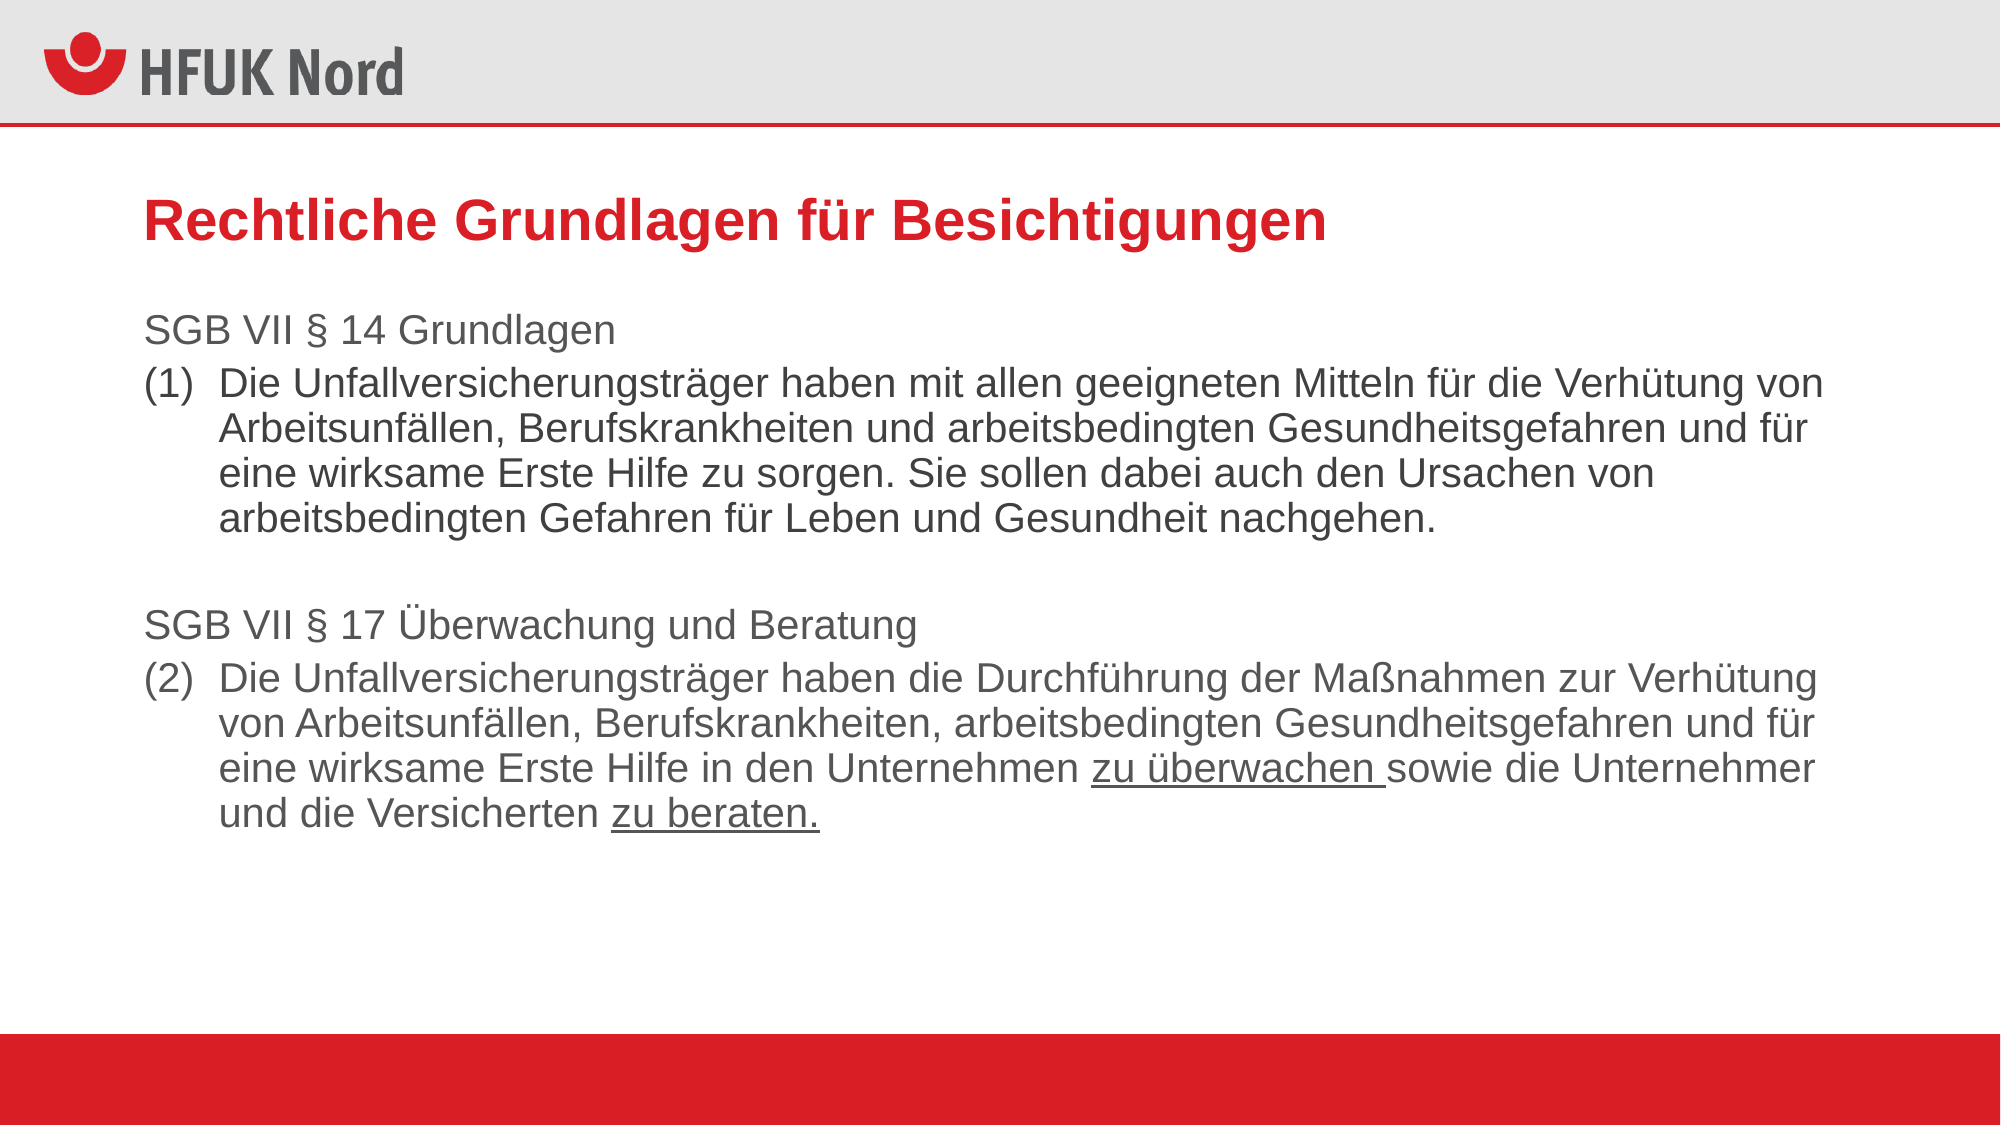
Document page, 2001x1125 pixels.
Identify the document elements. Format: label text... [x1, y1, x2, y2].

title Rechtliche Grundlagen für Besichtigungen [143, 190, 1857, 276]
list SGB VII § 14 Grundlagen Die Unfallversicherungsträger haben mit allen geeigneten Mitteln für die Verhütung von Arbeitsunfällen, Berufskrankheiten und arbeitsbedingten Gesundheitsgefahren und für eine wirksame Erste Hilfe zu sorgen. Sie sollen dabei auch den Ursachen von arbeitsbedingten Gefahren für Leben und Gesundheit nachgehen. SGB VII § 17 Überwachung und Beratung Die Unfallversicherungsträger haben die Durchführung der Maßnahmen zur Verhütung von Arbeitsunfällen, Berufskrankheiten, arbeitsbedingten Gesundheitsgefahren und für eine wirksame Erste Hilfe in den Unternehmen zu überwachen sowie die Unternehmer und die Versicherten zu beraten. [143, 308, 1857, 977]
